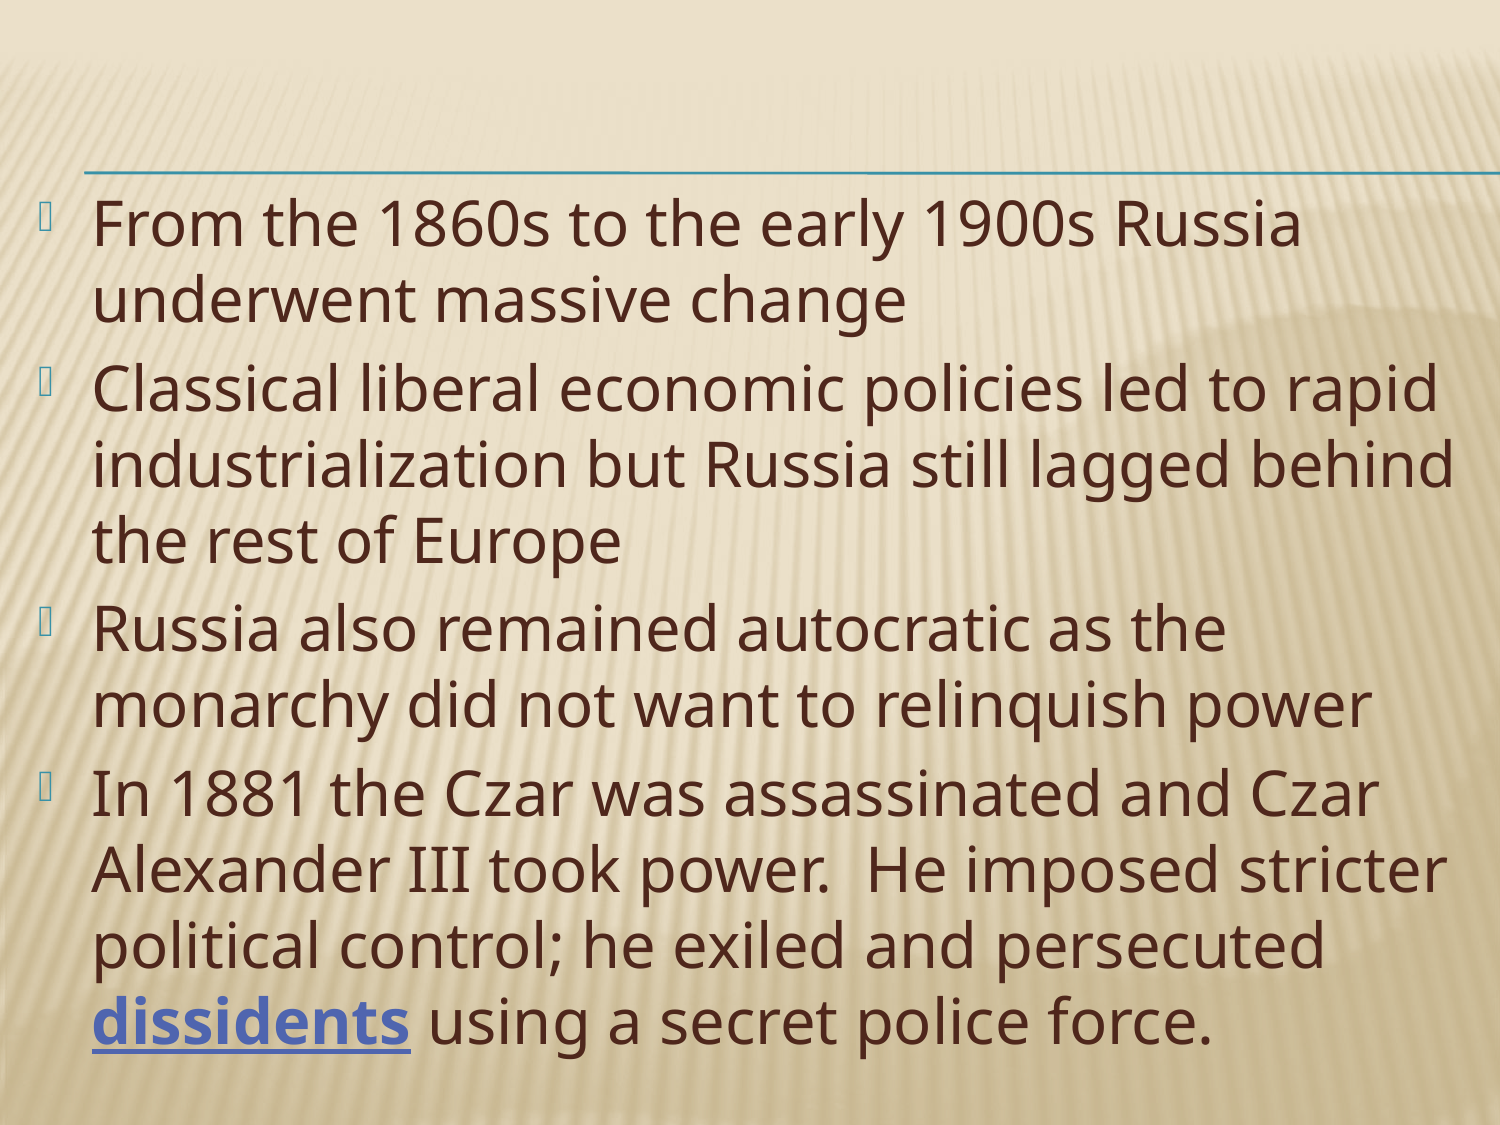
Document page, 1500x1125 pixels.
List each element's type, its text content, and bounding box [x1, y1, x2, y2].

list From the 1860s to the early 1900s Russia underwent massive change Classical liberal economic policies led to rapid industrialization but Russia still lagged behind the rest of Europe Russia also remained autocratic as the monarchy did not want to relinquish power In 1881 the Czar was assassinated and Czar Alexander III took power. He imposed stricter political control; he exiled and persecuted dissidents using a secret police force. [23, 175, 1475, 1125]
